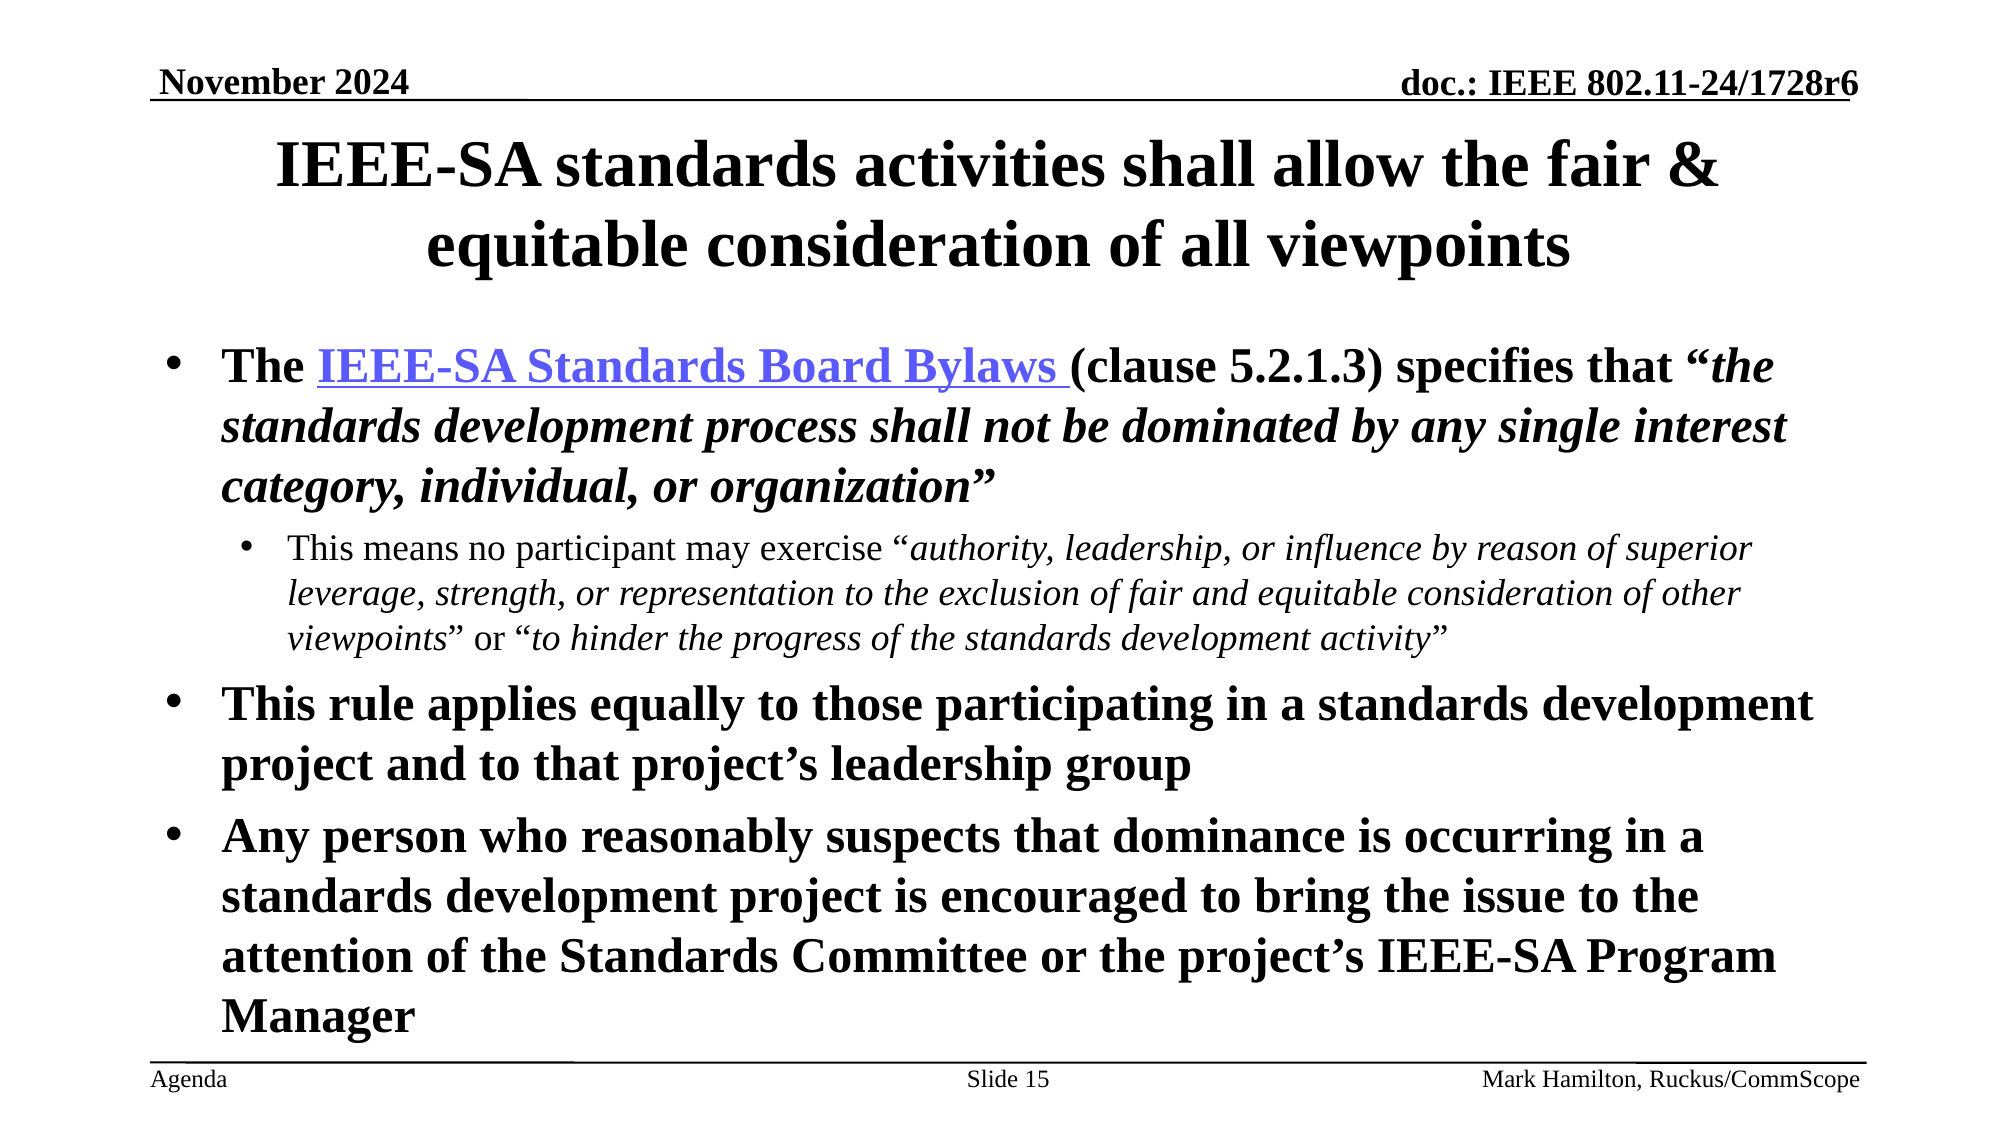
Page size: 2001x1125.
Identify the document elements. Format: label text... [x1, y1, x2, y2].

slide_number Slide 15 [950, 1061, 1067, 1123]
title IEEE-SA standards activities shall allow the fair & equitable consideration of all viewpoints [149, 112, 1850, 288]
list The IEEE-SA Standards Board Bylaws (clause 5.2.1.3) specifies that “the standards development process shall not be dominated by any single interest category, individual, or organization” This means no participant may exercise “authority, leadership, or influence by reason of superior leverage, strength, or representation to the exclusion of fair and equitable consideration of other viewpoints” or “to hinder the progress of the standards development activity” This rule applies equally to those participating in a standards development project and to that project’s leadership group Any person who reasonably suspects that dominance is occurring in a standards development project is encouraged to bring the issue to the attention of the Standards Committee or the project’s IEEE-SA Program Manager [149, 324, 1850, 1000]
